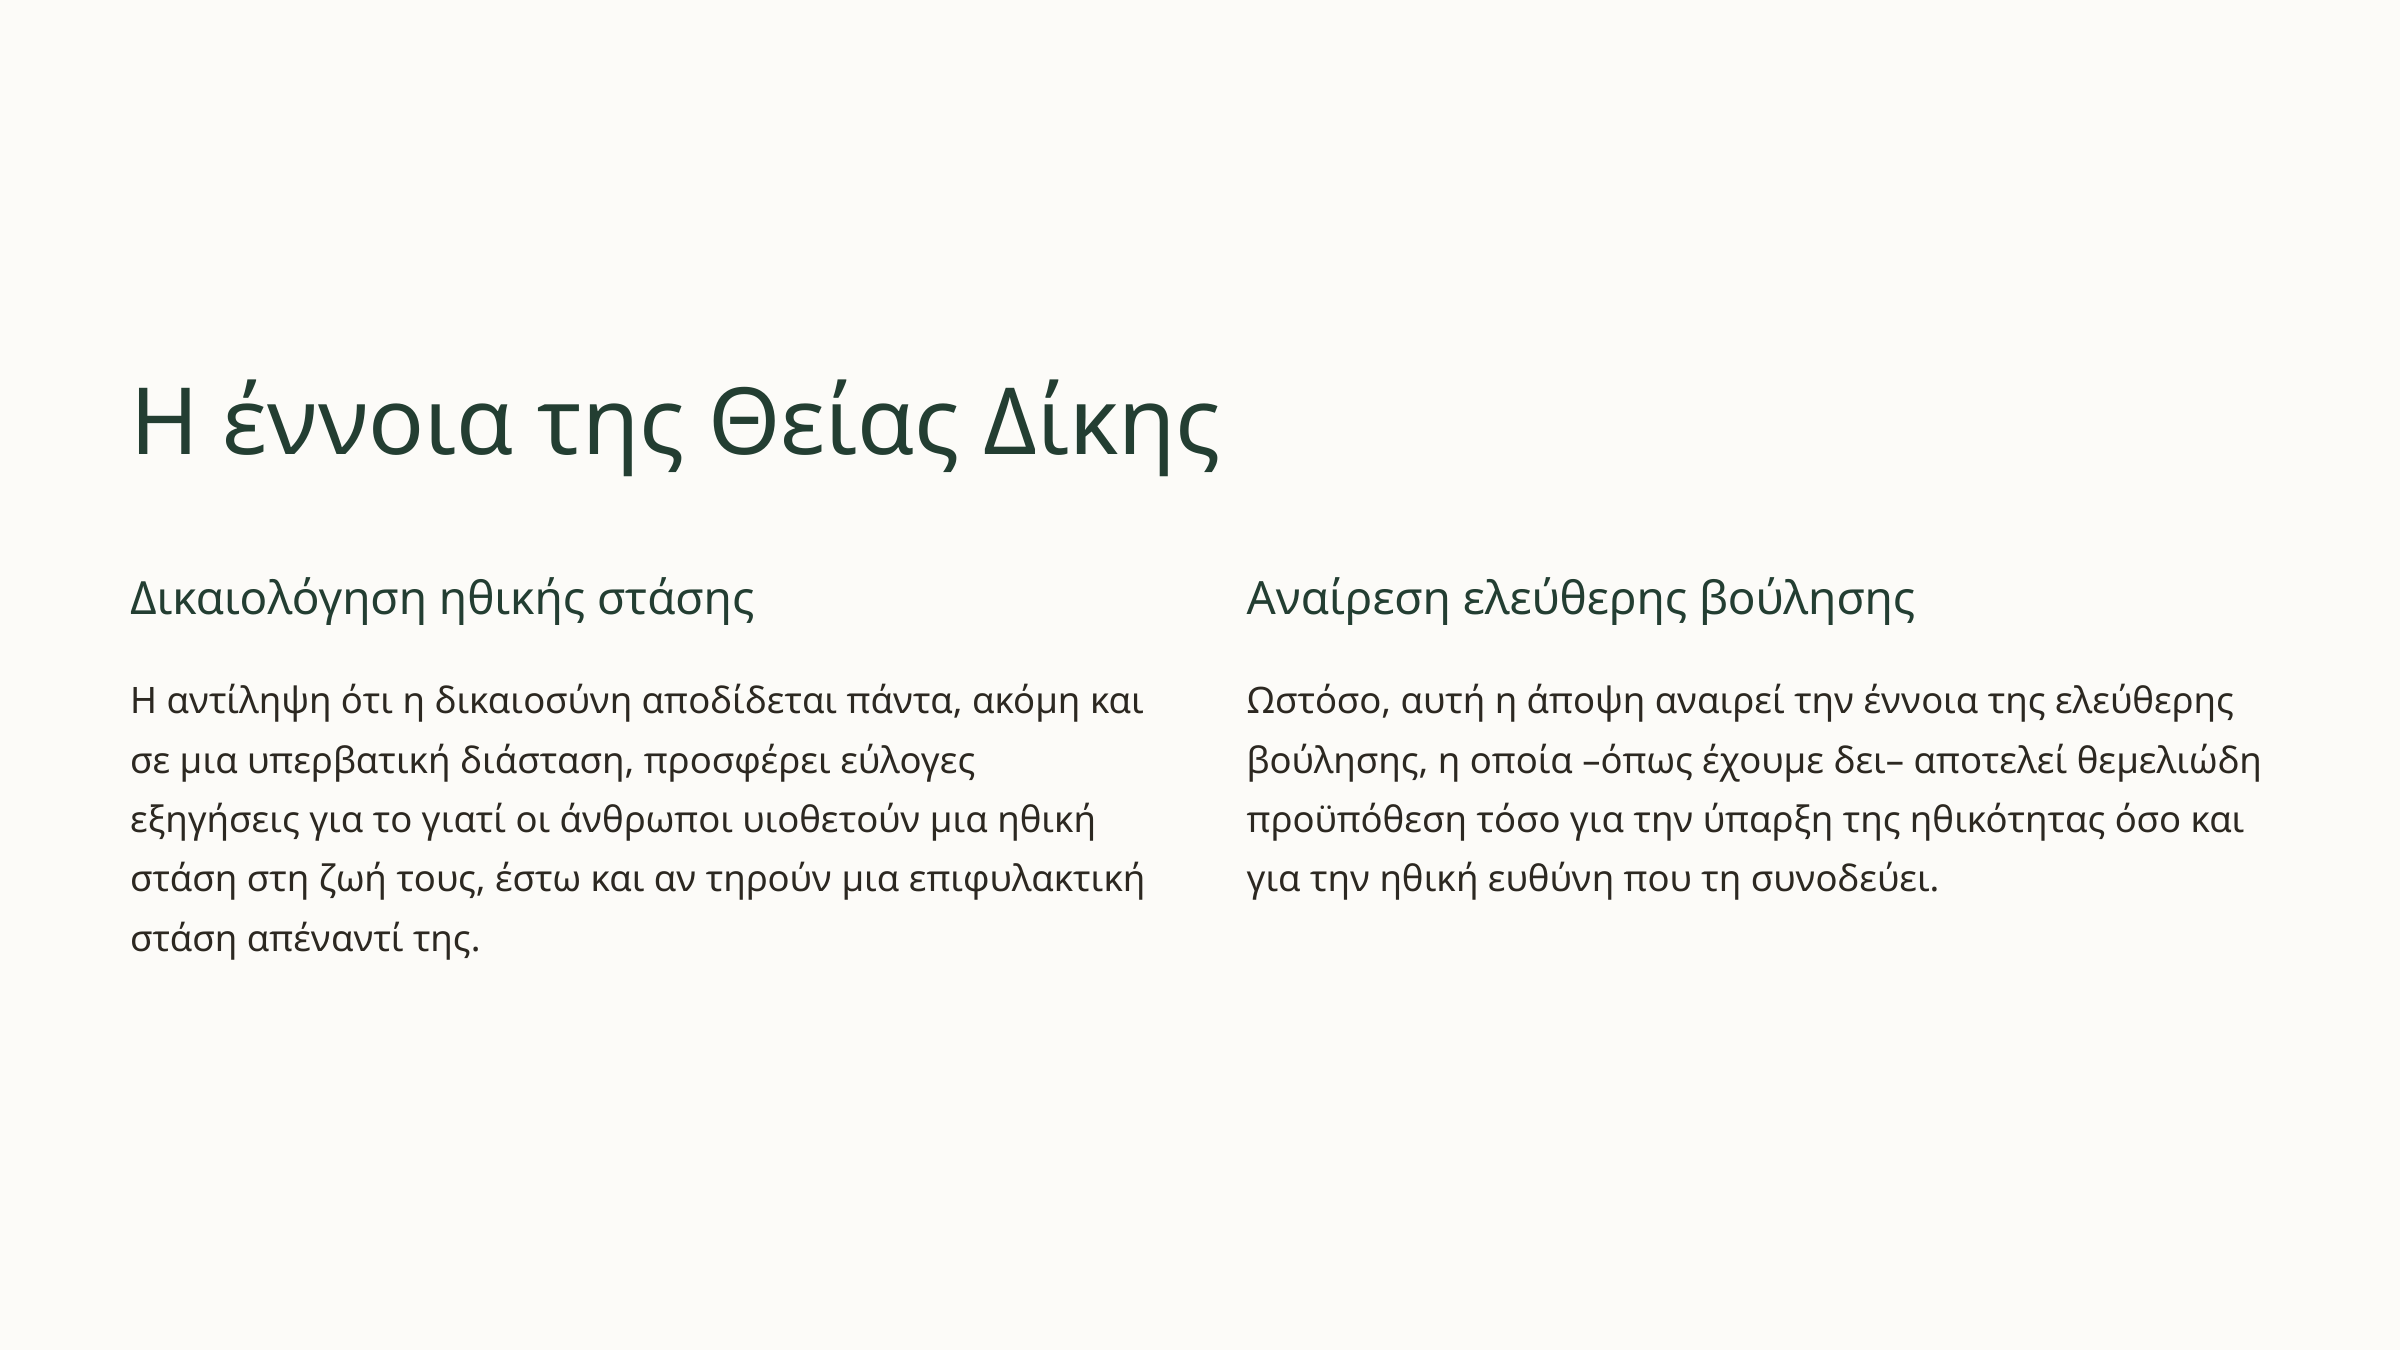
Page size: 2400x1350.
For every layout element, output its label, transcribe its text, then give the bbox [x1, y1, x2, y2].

text_box Αναίρεση ελεύθερης βούλησης [1246, 566, 1918, 625]
text_box Δικαιολόγηση ηθικής στάσης [130, 566, 758, 625]
text_box Η αντίληψη ότι η δικαιοσύνη αποδίδεται πάντα, ακόμη και σε μια υπερβατική διάσταση, προσφέρει εύλογες εξηγήσεις για το γιατί οι άνθρωποι υιοθετούν μια ηθική στάση στη ζωή τους, έστω και αν τηρούν μια επιφυλακτική στάση απέναντί της. [130, 661, 1155, 960]
text_box Ωστόσο, αυτή η άποψη αναιρεί την έννοια της ελεύθερης βούλησης, η οποία –όπως έχουμε δει– αποτελεί θεμελιώδη προϋπόθεση τόσο για την ύπαρξη της ηθικότητας όσο και για την ηθική ευθύνη που τη συνοδεύει. [1246, 661, 2271, 960]
text_box Η έννοια της Θείας Δίκης [130, 357, 1204, 474]
